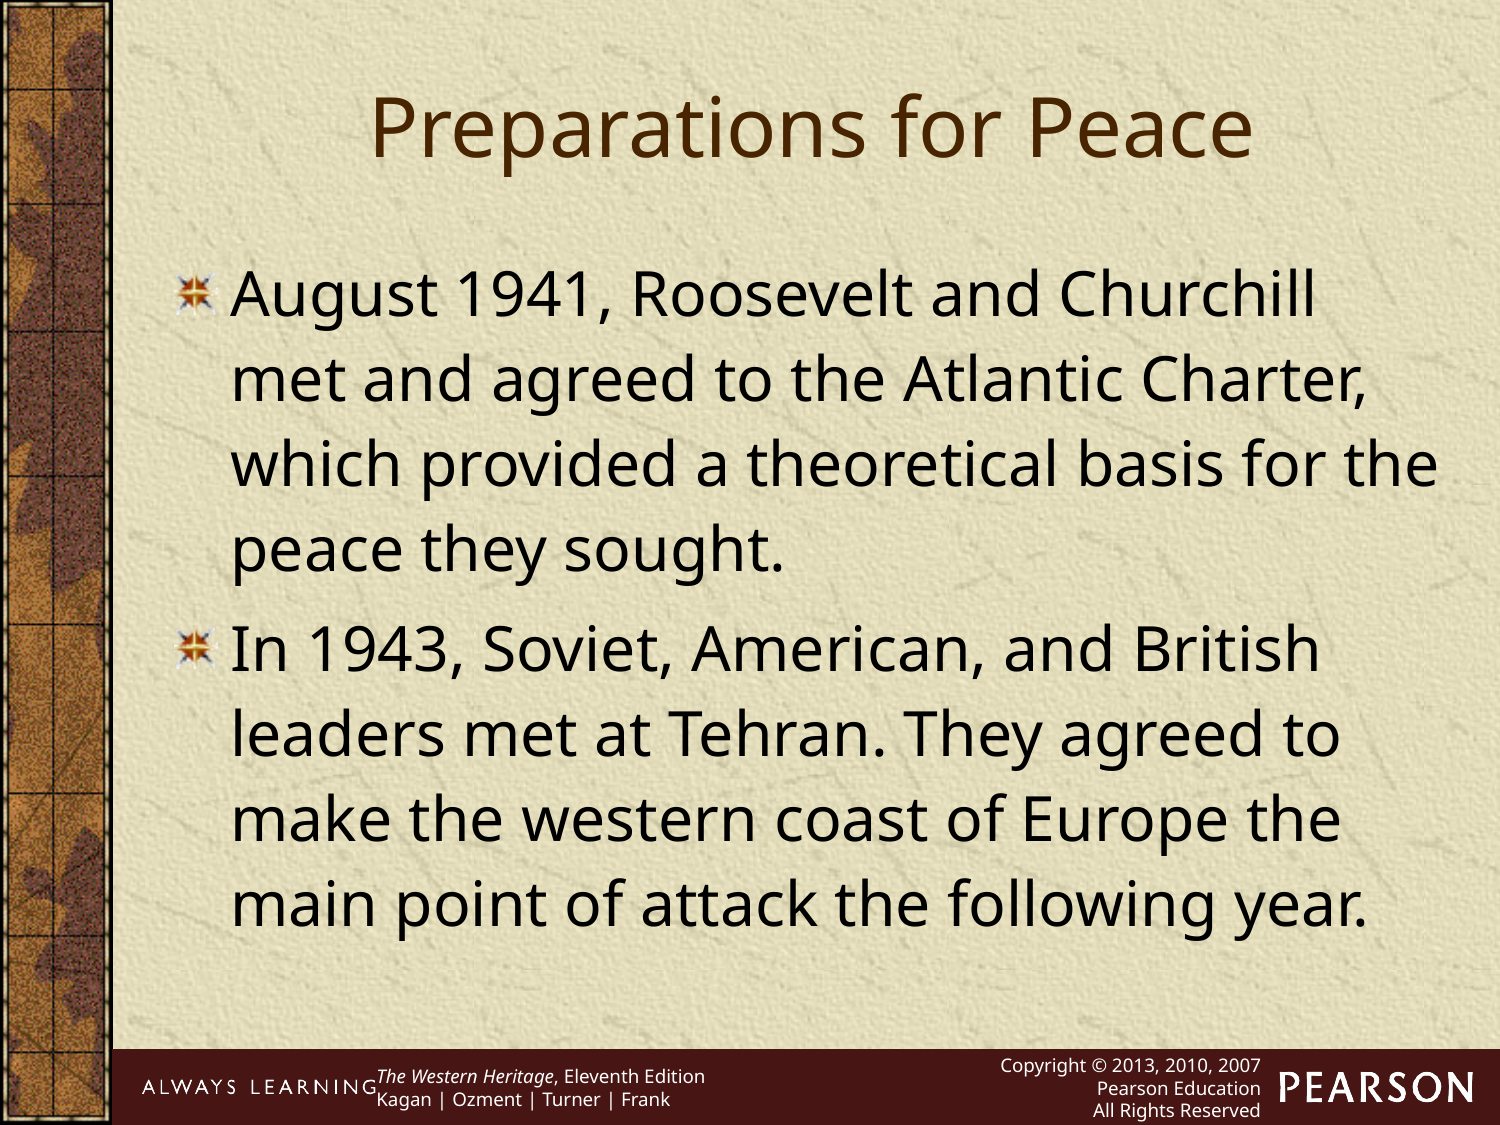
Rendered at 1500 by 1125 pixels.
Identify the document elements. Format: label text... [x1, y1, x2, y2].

list August 1941, Roosevelt and Churchill met and agreed to the Atlantic Charter, which provided a theoretical basis for the peace they sought. In 1943, Soviet, American, and British leaders met at Tehran. They agreed to make the western coast of Europe the main point of attack the following year. [173, 249, 1450, 1026]
picture [0, 0, 1500, 1125]
title Preparations for Peace [136, 11, 1488, 238]
